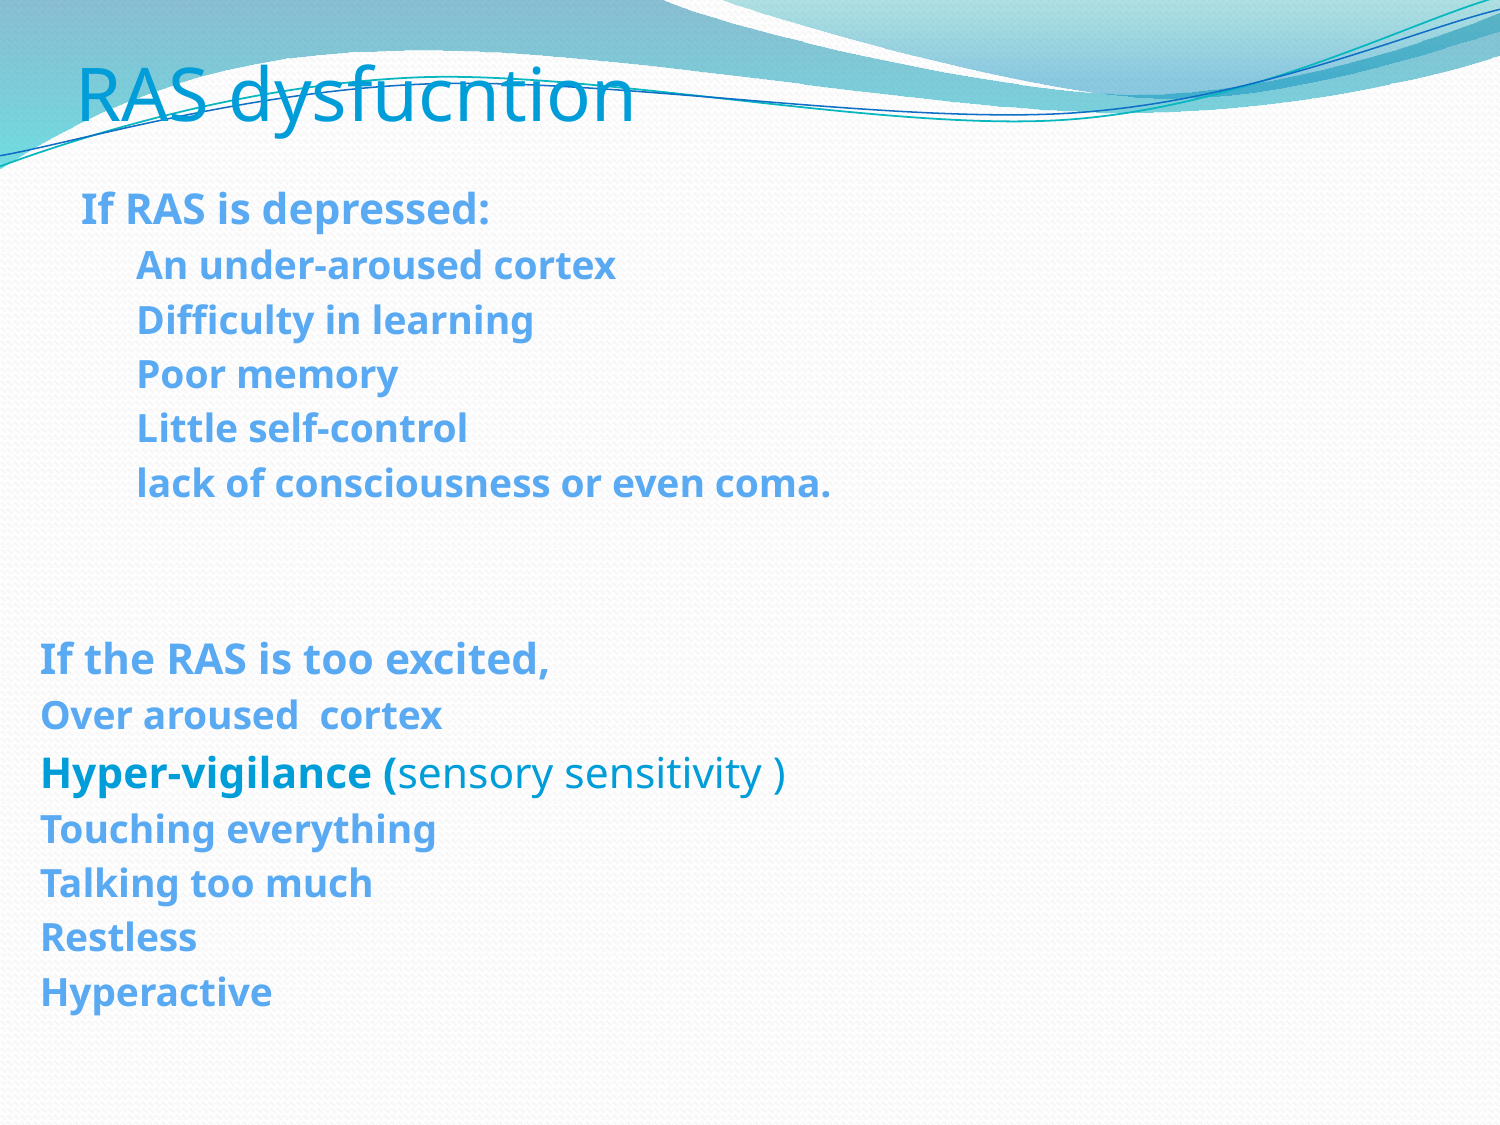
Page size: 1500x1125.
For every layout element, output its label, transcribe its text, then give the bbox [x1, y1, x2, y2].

list If RAS is depressed: An under-aroused cortex Difficulty in learning Poor memory Little self-control lack of consciousness or even coma. If the RAS is too excited, Over aroused cortex Hyper-vigilance (sensory sensitivity ) Touching everything Talking too much Restless Hyperactive [24, 174, 1375, 1025]
title RAS dysfucntion [75, 37, 1425, 225]
